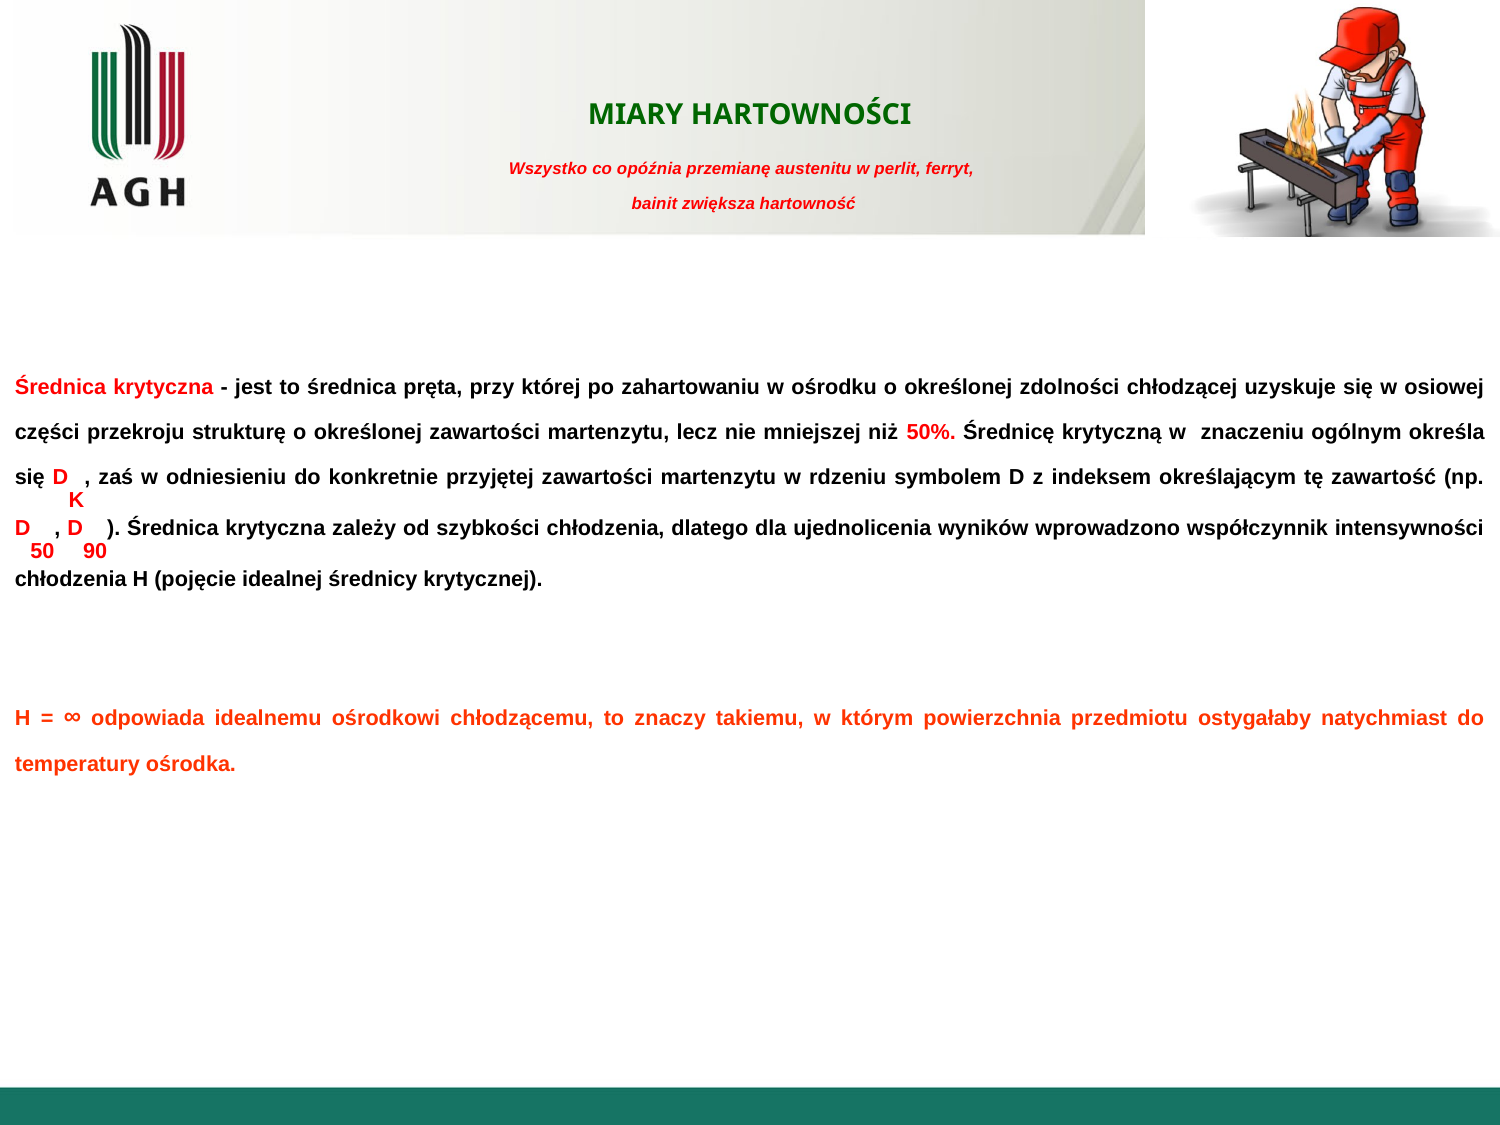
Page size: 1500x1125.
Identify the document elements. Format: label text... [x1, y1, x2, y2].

picture [0, 0, 1500, 363]
text_box Średnica krytyczna ‐ jest to średnica pręta, przy której po zahartowaniu w ośrodku o określonej zdolności chłodzącej uzyskuje się w osiowej części przekroju strukturę o określonej zawartości martenzytu, lecz nie mniejszej niż 50%. Średnicę krytyczną w znaczeniu ogólnym określa się DK, zaś w odniesieniu do konkretnie przyjętej zawartości martenzytu w rdzeniu symbolem D z indeksem określającym tę zawartość (np. D50, D90). Średnica krytyczna zależy od szybkości chłodzenia, dlatego dla ujednolicenia wyników wprowadzono współczynnik intensywności chłodzenia H (pojęcie idealnej średnicy krytycznej). Η = ∞ odpowiada idealnemu ośrodkowi chłodzącemu, to znaczy takiemu, w którym powierzchnia przedmiotu ostygałaby natychmiast do temperatury ośrodka. [0, 363, 1500, 801]
text_box Wszystko co opóźnia przemianę austenitu w perlit, ferryt, bainit zwiększa hartowność [159, 148, 1140, 234]
text_box MIARY HARTOWNOŚCI [0, 85, 1140, 173]
picture [0, 801, 1500, 1125]
